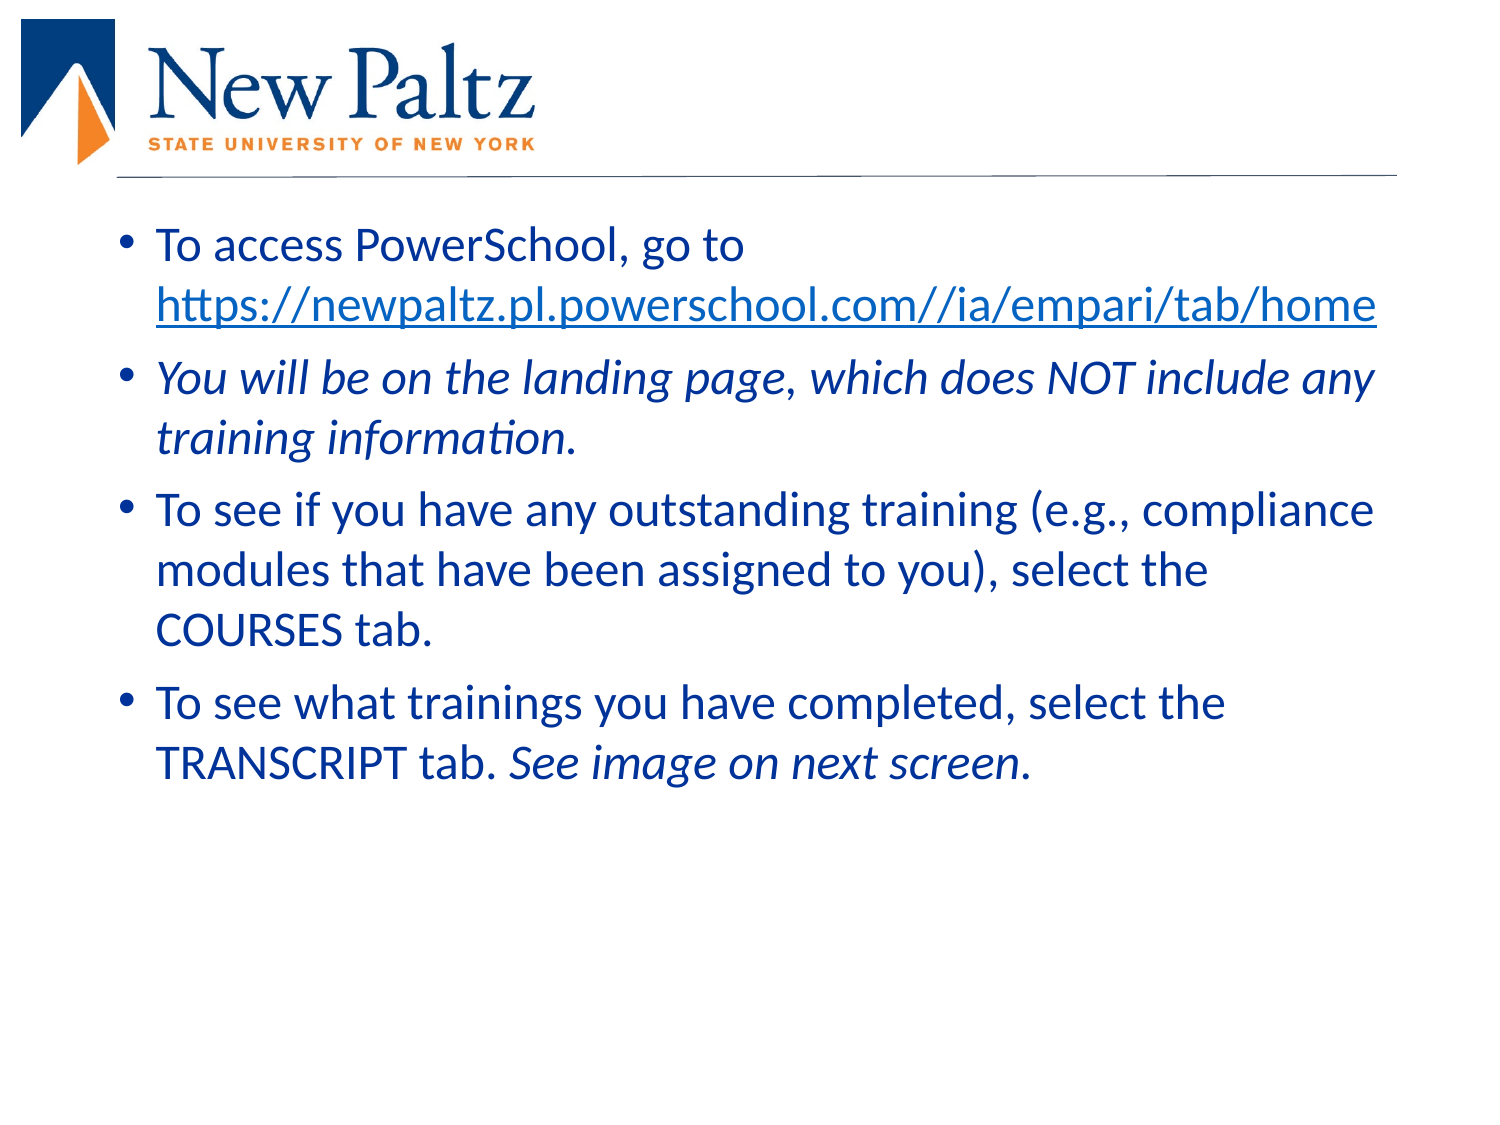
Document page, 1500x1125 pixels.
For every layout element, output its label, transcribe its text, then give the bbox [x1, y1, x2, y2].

picture [21, 19, 537, 165]
list To access PowerSchool, go to https://newpaltz.pl.powerschool.com//ia/empari/tab/home You will be on the landing page, which does NOT include any training information. To see if you have any outstanding training (e.g., compliance modules that have been assigned to you), select the COURSES tab. To see what trainings you have completed, select the TRANSCRIPT tab. See image on next screen. [103, 204, 1397, 918]
